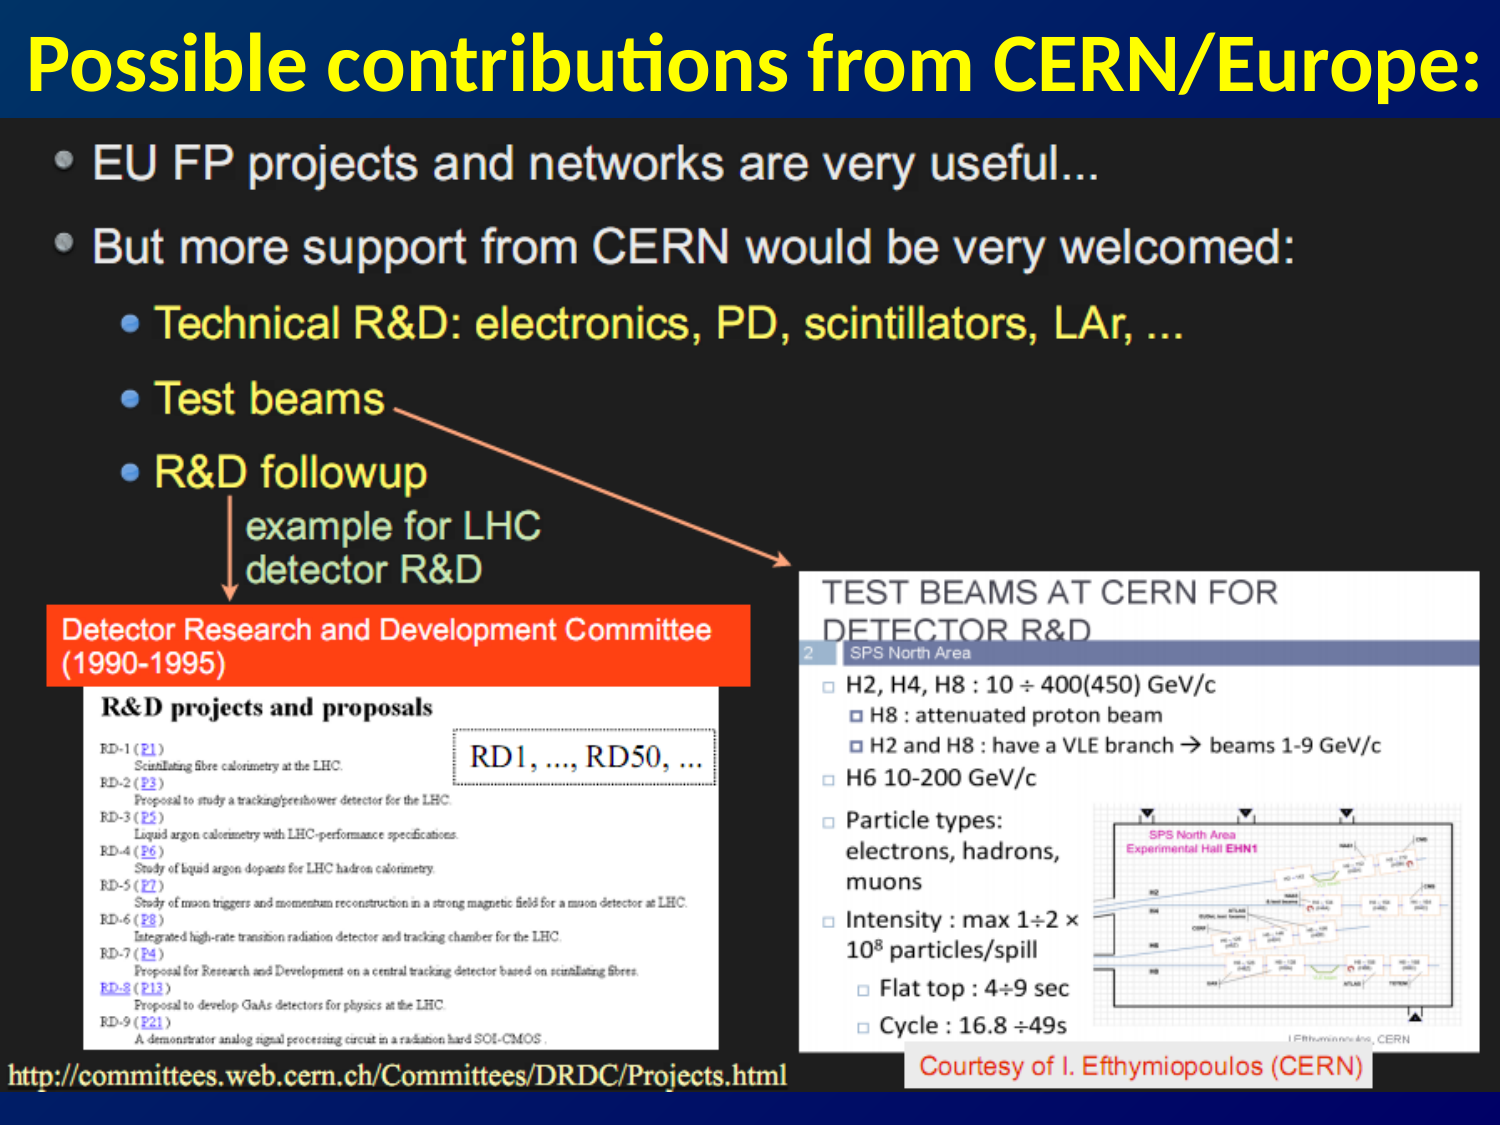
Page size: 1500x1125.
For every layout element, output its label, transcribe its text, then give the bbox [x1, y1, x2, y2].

picture [0, 118, 1500, 1092]
title Possible contributions from CERN/Europe: [0, 0, 1500, 118]
